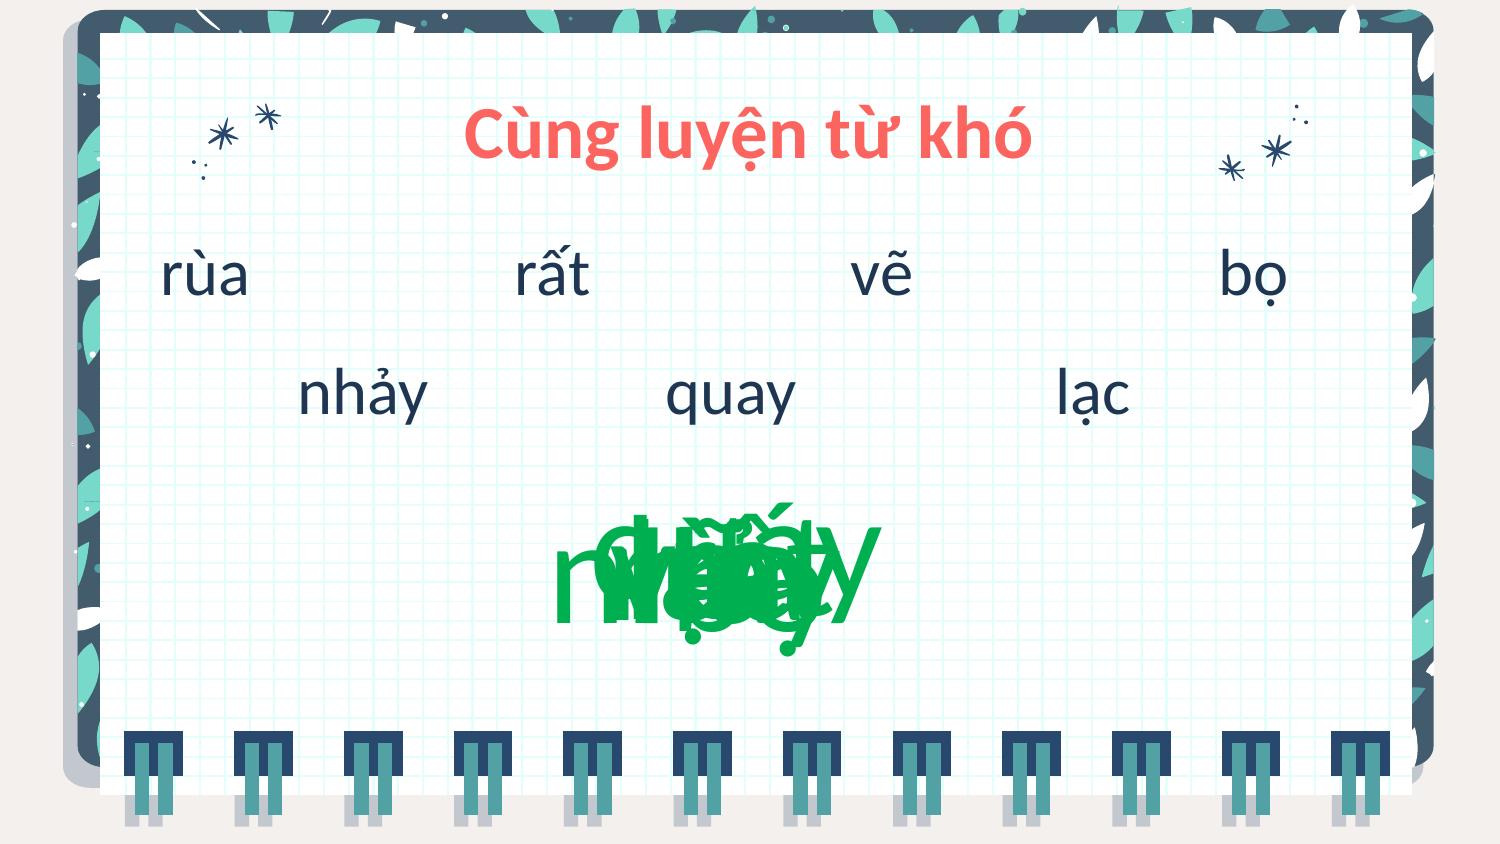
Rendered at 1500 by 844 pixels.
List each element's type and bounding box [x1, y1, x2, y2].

text_box [187, 109, 284, 175]
text_box [62, 4, 1437, 827]
text_box [1216, 109, 1313, 175]
